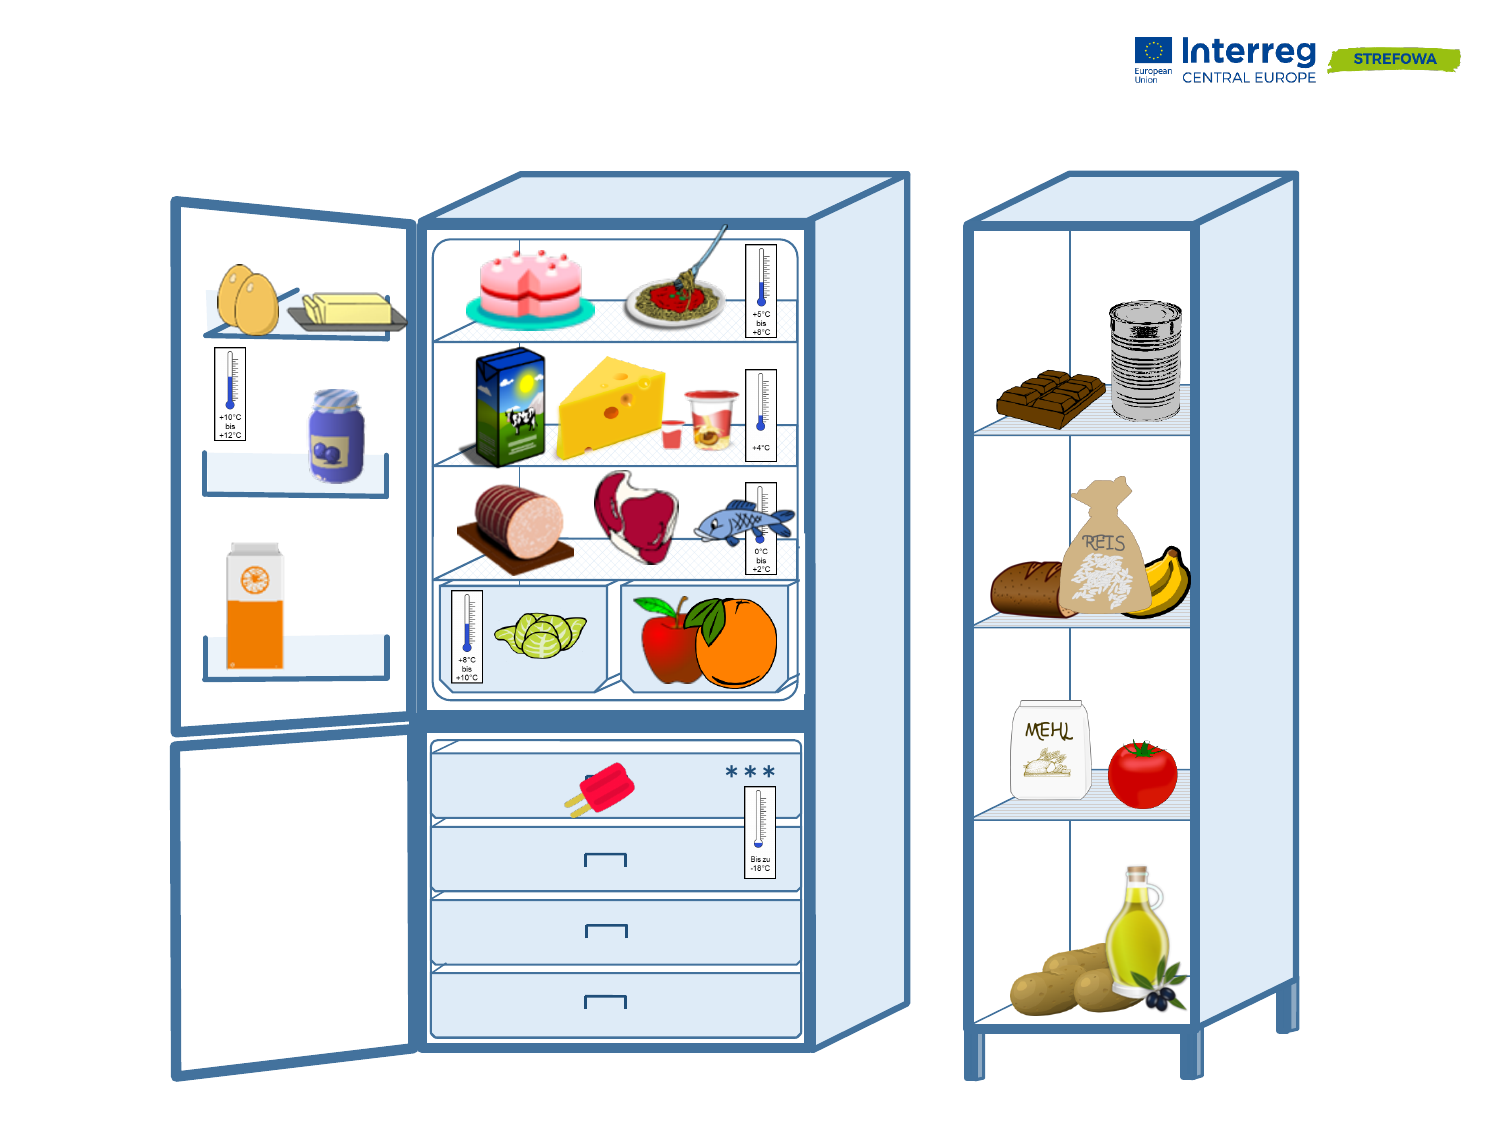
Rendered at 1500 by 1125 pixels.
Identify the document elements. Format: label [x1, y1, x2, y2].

picture [1010, 859, 1194, 1018]
picture [493, 600, 588, 672]
picture [456, 224, 807, 576]
picture [578, 757, 620, 830]
picture [633, 596, 777, 689]
picture [1109, 300, 1182, 422]
picture [225, 542, 287, 671]
picture [1135, 37, 1461, 83]
picture [987, 476, 1191, 623]
picture [1010, 700, 1092, 800]
picture [217, 264, 279, 336]
picture [1104, 734, 1182, 813]
picture [286, 292, 408, 332]
picture [996, 369, 1106, 430]
picture [286, 389, 376, 484]
text_box [155, 173, 1298, 1080]
